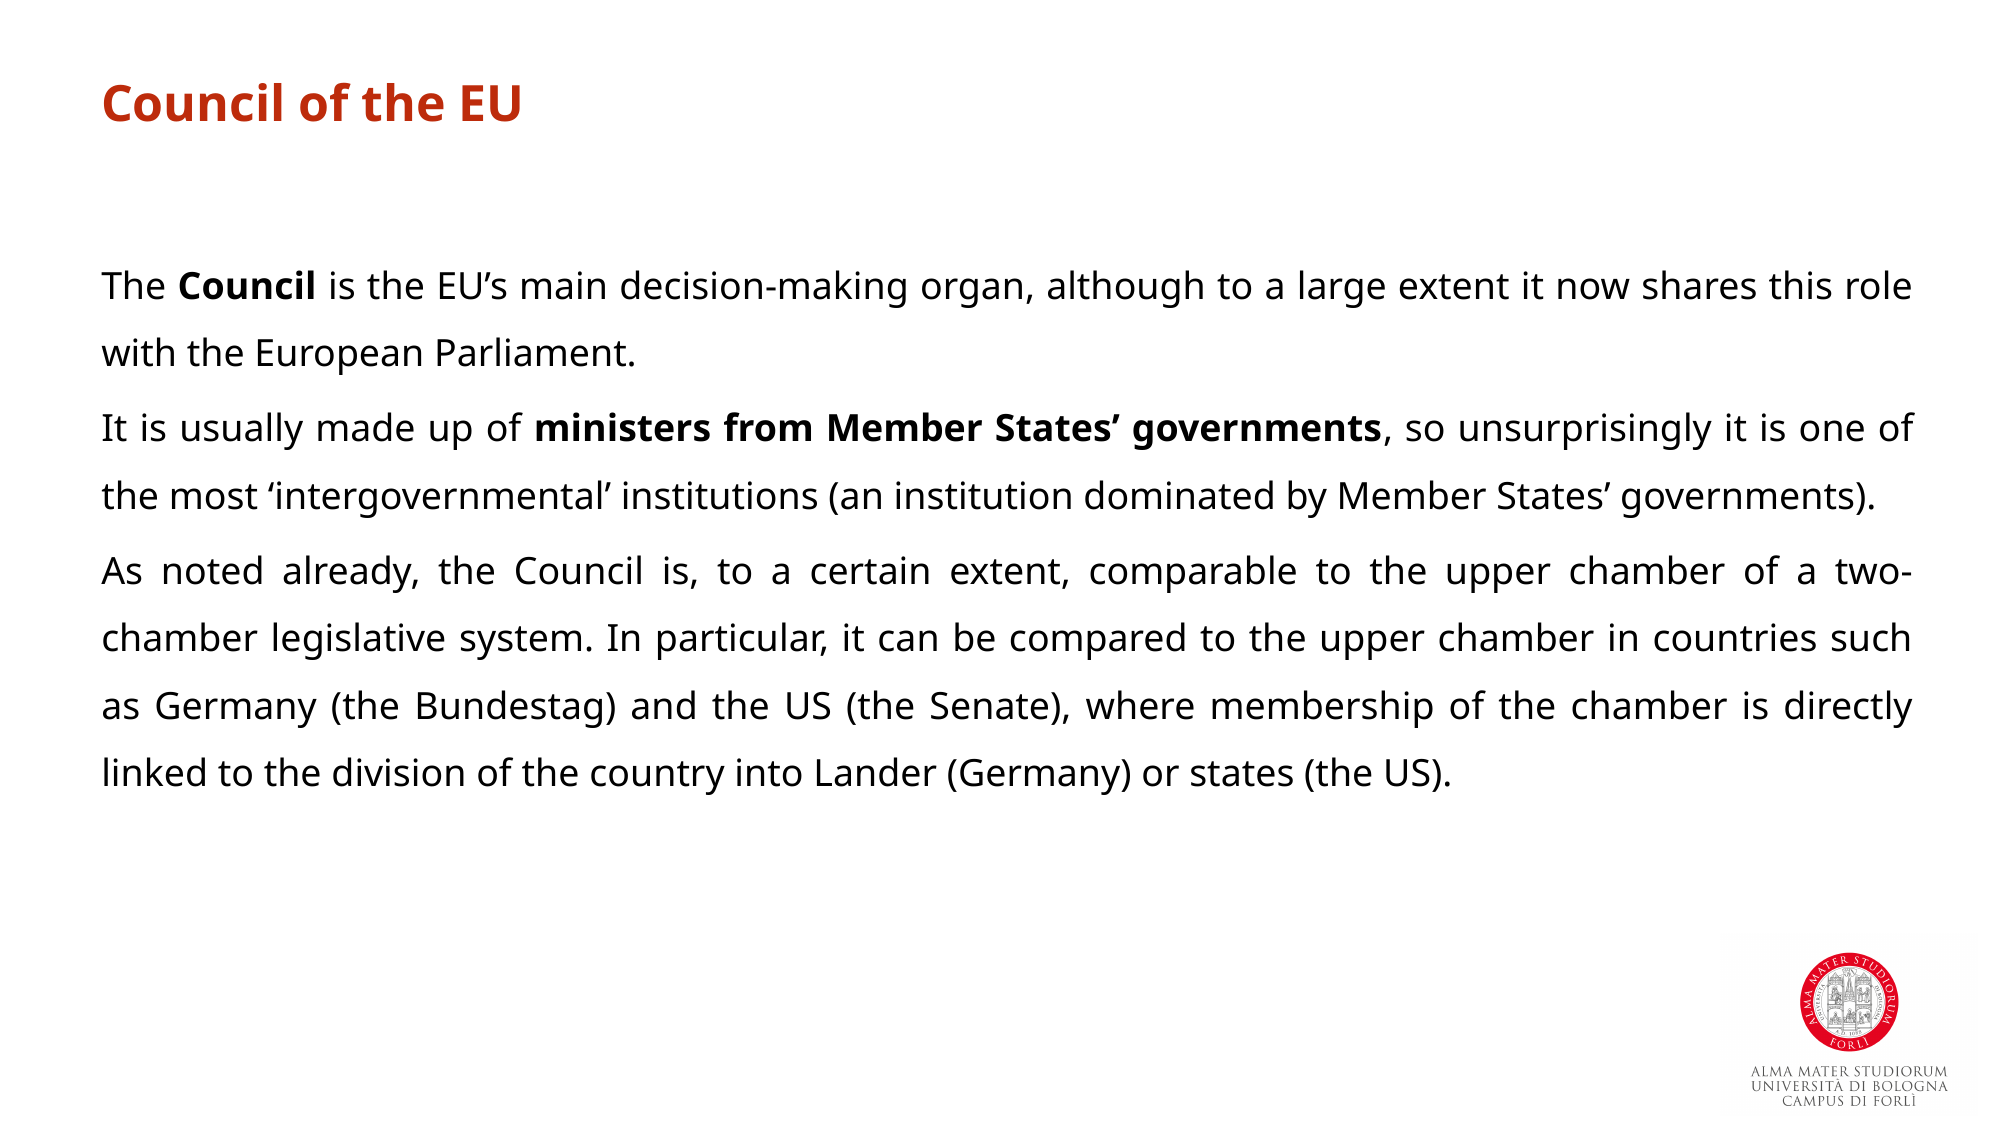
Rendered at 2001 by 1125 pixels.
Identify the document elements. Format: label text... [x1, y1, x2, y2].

list Council of the EU [86, 78, 1930, 185]
picture [1720, 933, 1978, 1116]
list The Council is the EU’s main decision-making organ, although to a large extent it now shares this role with the European Parliament. It is usually made up of ministers from Member States’ governments, so unsurprisingly it is one of the most ‘intergovernmental’ institutions (an institution dominated by Member States’ governments). As noted already, the Council is, to a certain extent, comparable to the upper chamber of a two-chamber legislative system. In particular, it can be compared to the upper chamber in countries such as Germany (the Bundestag) and the US (the Senate), where membership of the chamber is directly linked to the division of the country into Lander (Germany) or states (the US). [86, 231, 1930, 941]
